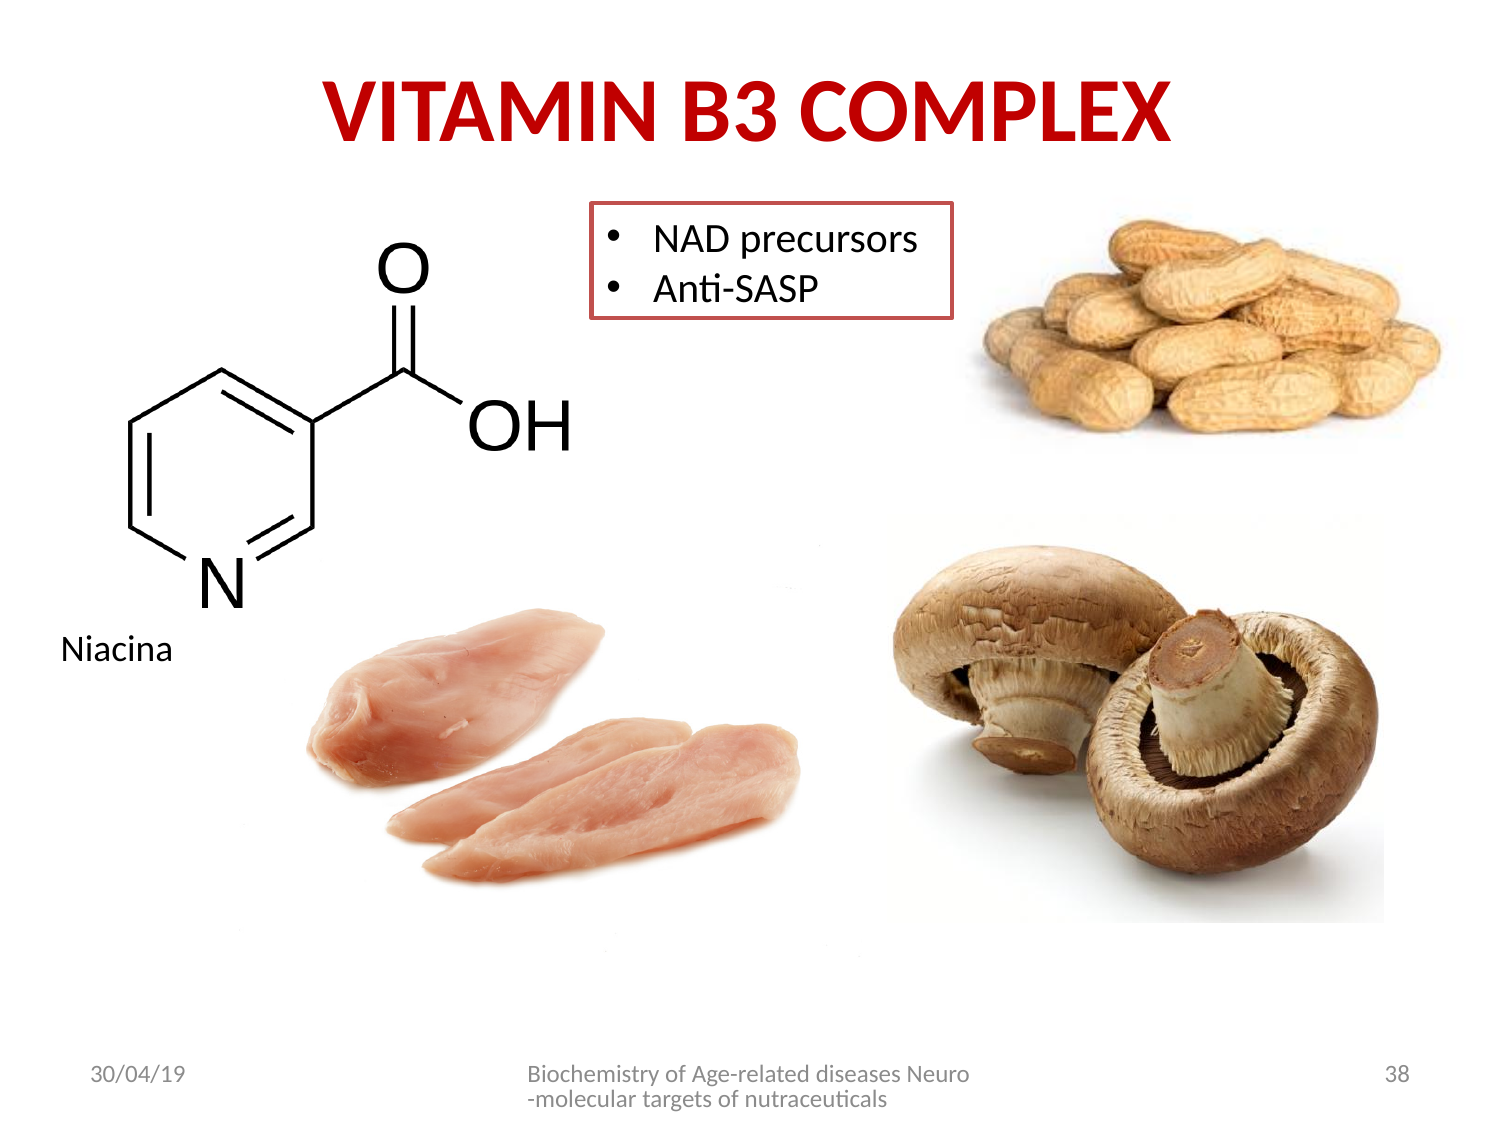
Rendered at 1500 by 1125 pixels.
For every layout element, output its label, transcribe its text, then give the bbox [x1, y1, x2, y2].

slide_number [75, 1042, 425, 1103]
text_box Niacina [45, 616, 211, 677]
picture [127, 240, 863, 959]
text_box NAD precursors Anti-SASP [589, 201, 946, 320]
footer Biochemistry of Age-related diseases Neuro-molecular targets of nutraceuticals [512, 1042, 988, 1103]
slide_number 38 [1074, 1042, 1425, 1103]
title VITAMIN B3 COMPLEX [72, 10, 1423, 199]
picture [887, 513, 1385, 924]
picture [951, 137, 1469, 483]
